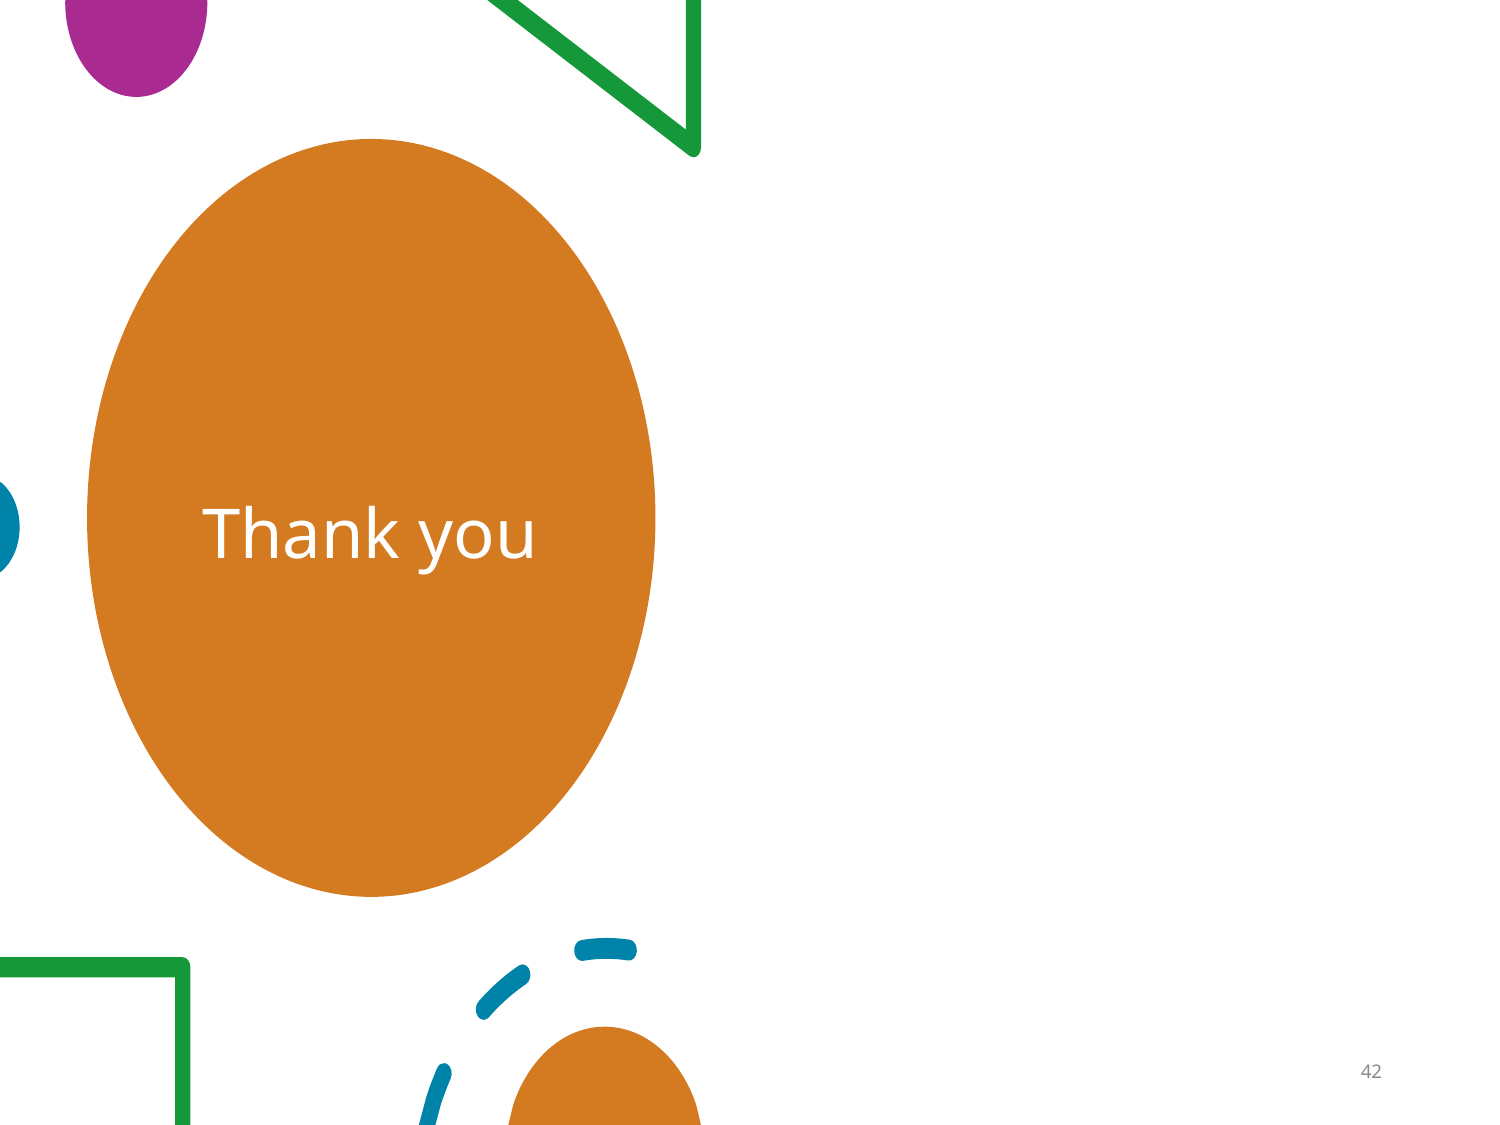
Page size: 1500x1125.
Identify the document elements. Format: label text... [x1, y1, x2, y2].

slide_number 42 [1292, 1042, 1398, 1103]
title Thank you [171, 202, 570, 870]
